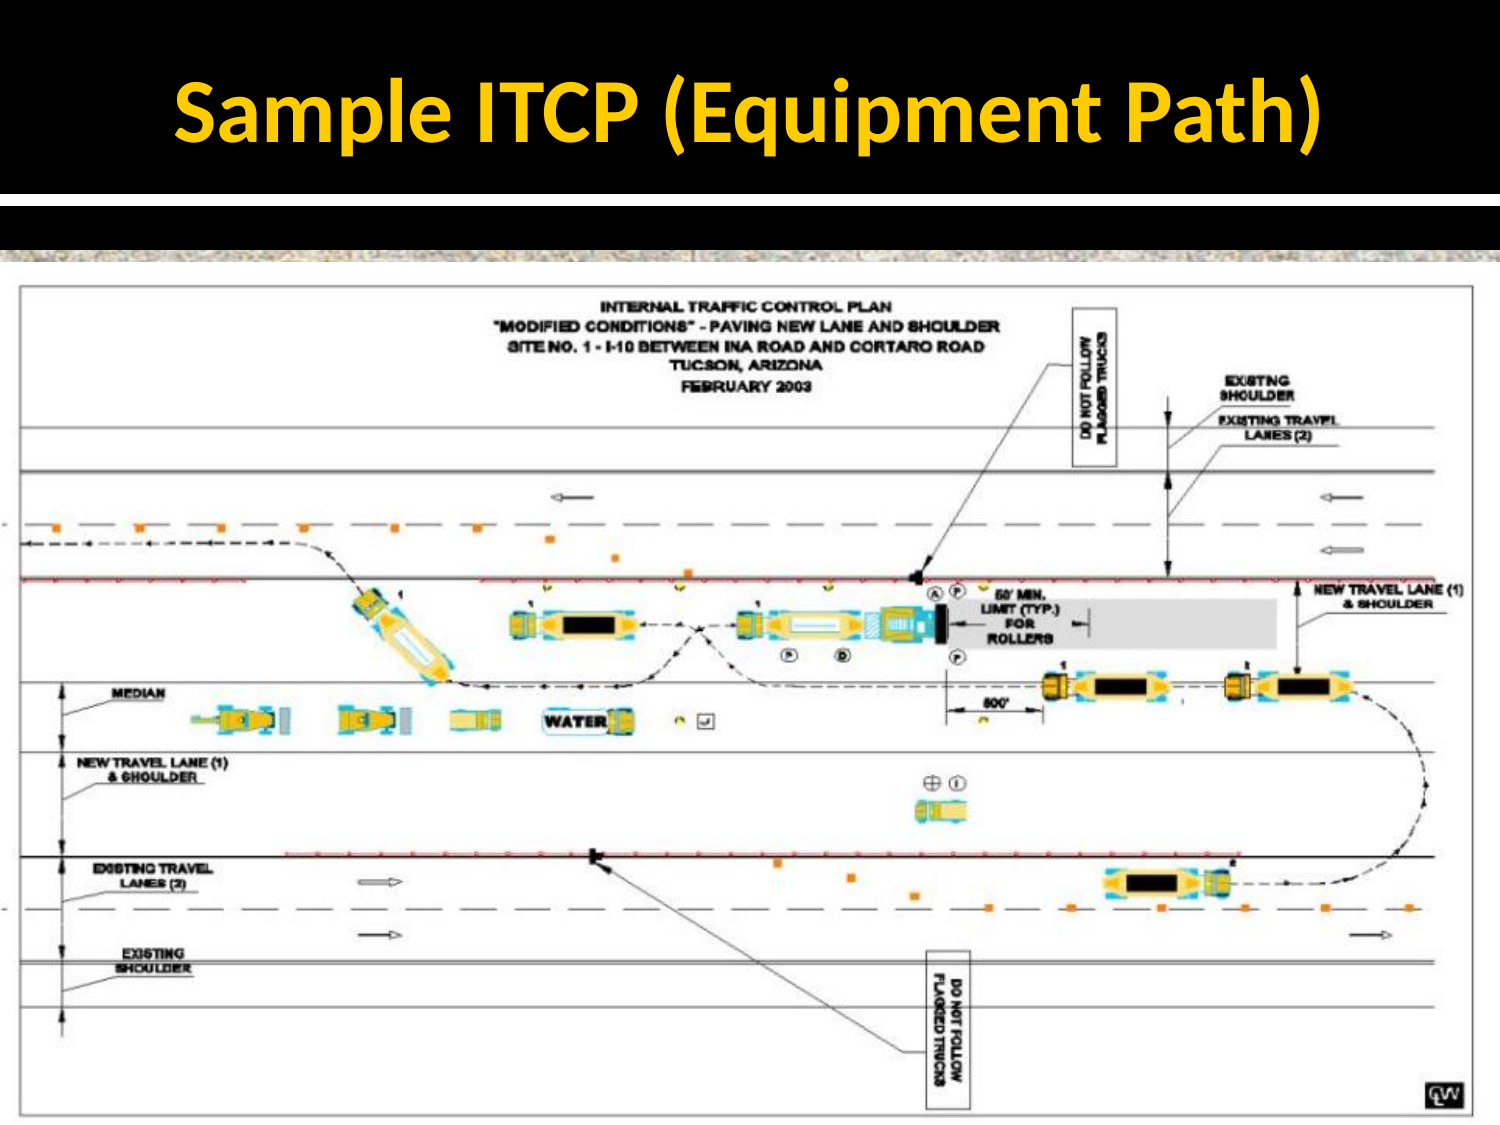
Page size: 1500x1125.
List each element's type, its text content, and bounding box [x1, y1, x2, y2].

title Sample ITCP (Equipment Path) [75, 24, 1425, 188]
picture [0, 262, 1500, 1125]
